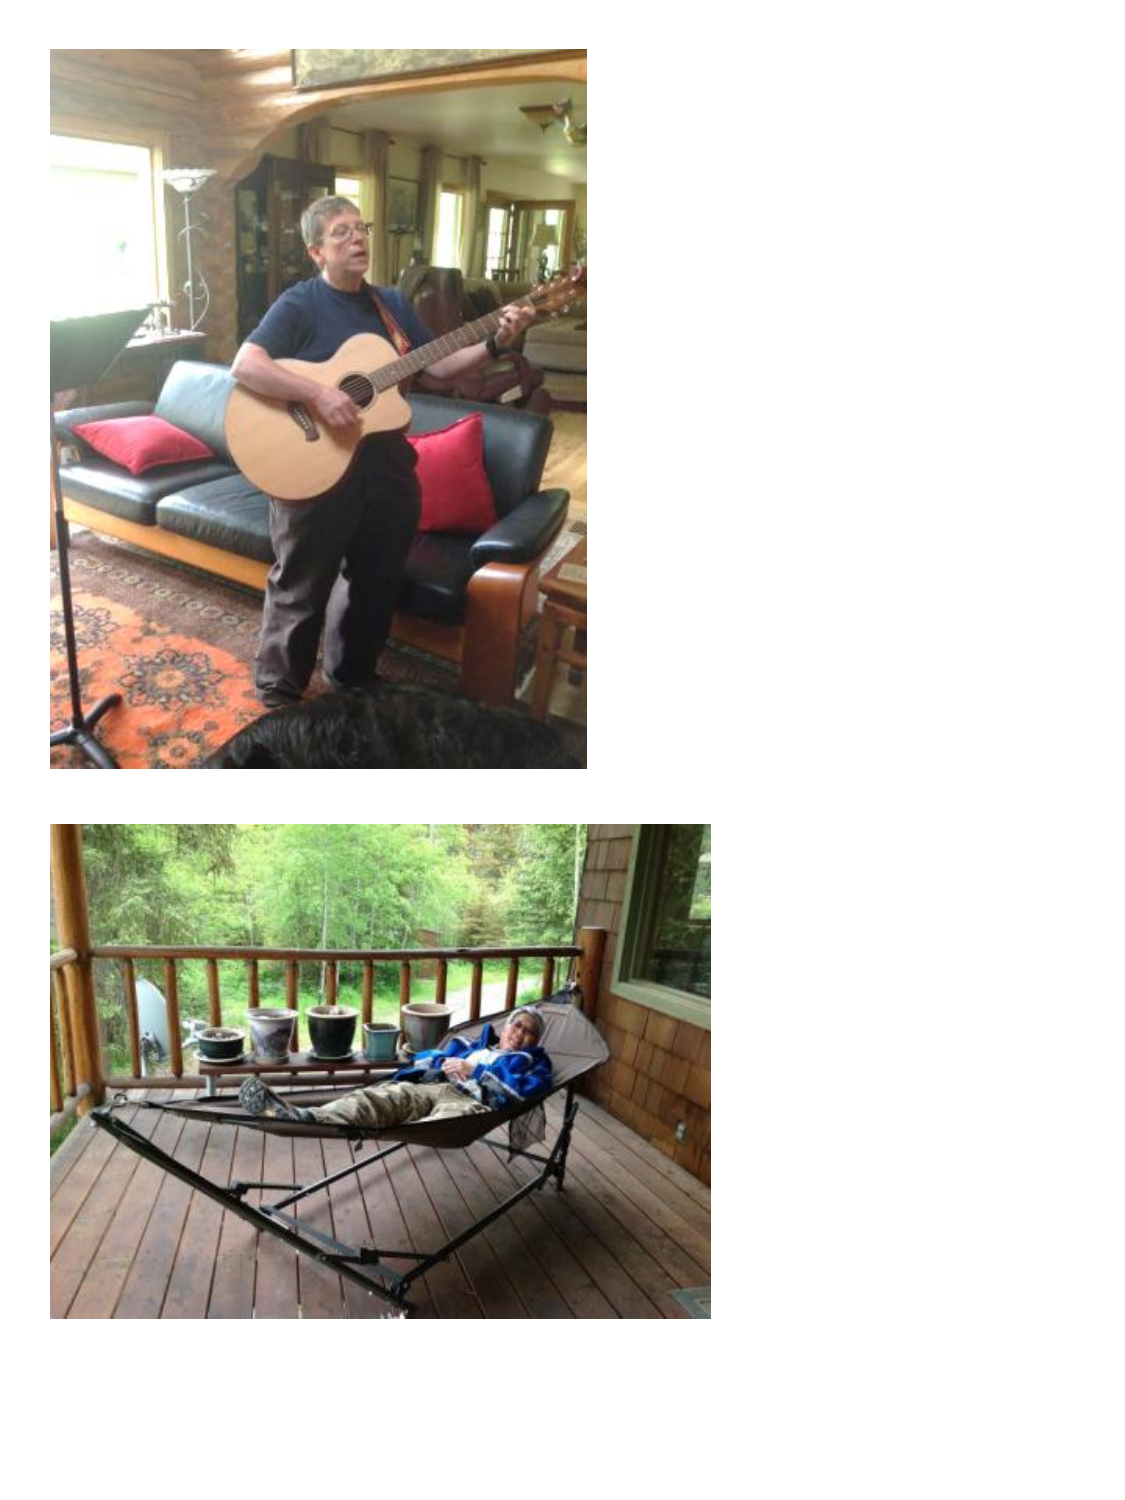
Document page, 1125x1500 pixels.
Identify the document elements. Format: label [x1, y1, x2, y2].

picture [49, 49, 588, 769]
picture [49, 824, 711, 1319]
